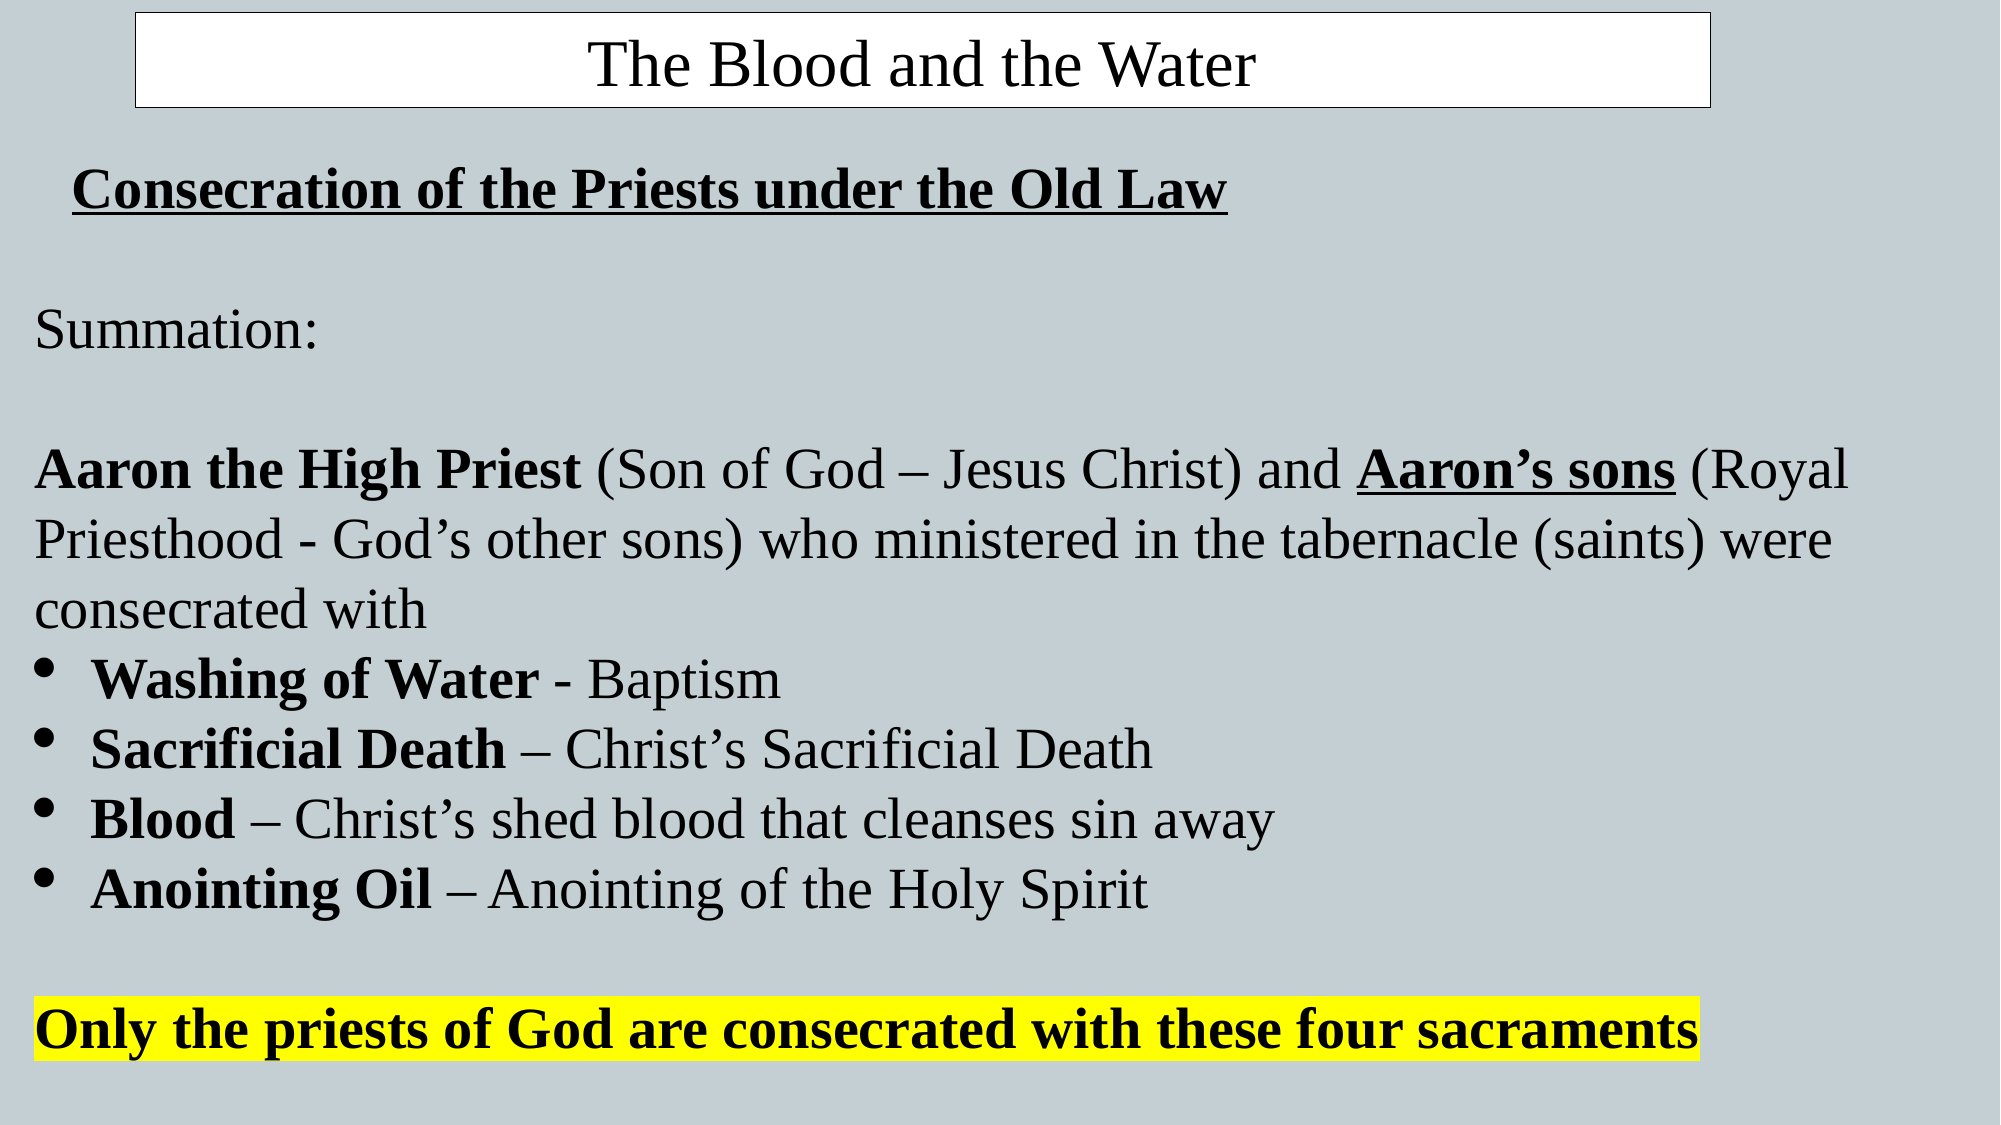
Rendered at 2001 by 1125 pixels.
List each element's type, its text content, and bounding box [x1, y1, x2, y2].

text_box The Blood and the Water [135, 12, 1711, 108]
text_box Consecration of the Priests under the Old Law Summation: Aaron the High Priest (Son of God – Jesus Christ) and Aaron’s sons (Royal Priesthood - God’s other sons) who ministered in the tabernacle (saints) were consecrated with Washing of Water - Baptism Sacrificial Death – Christ’s Sacrificial Death Blood – Christ’s shed blood that cleanses sin away Anointing Oil – Anointing of the Holy Spirit Only the priests of God are consecrated with these four sacraments [19, 142, 1930, 1113]
